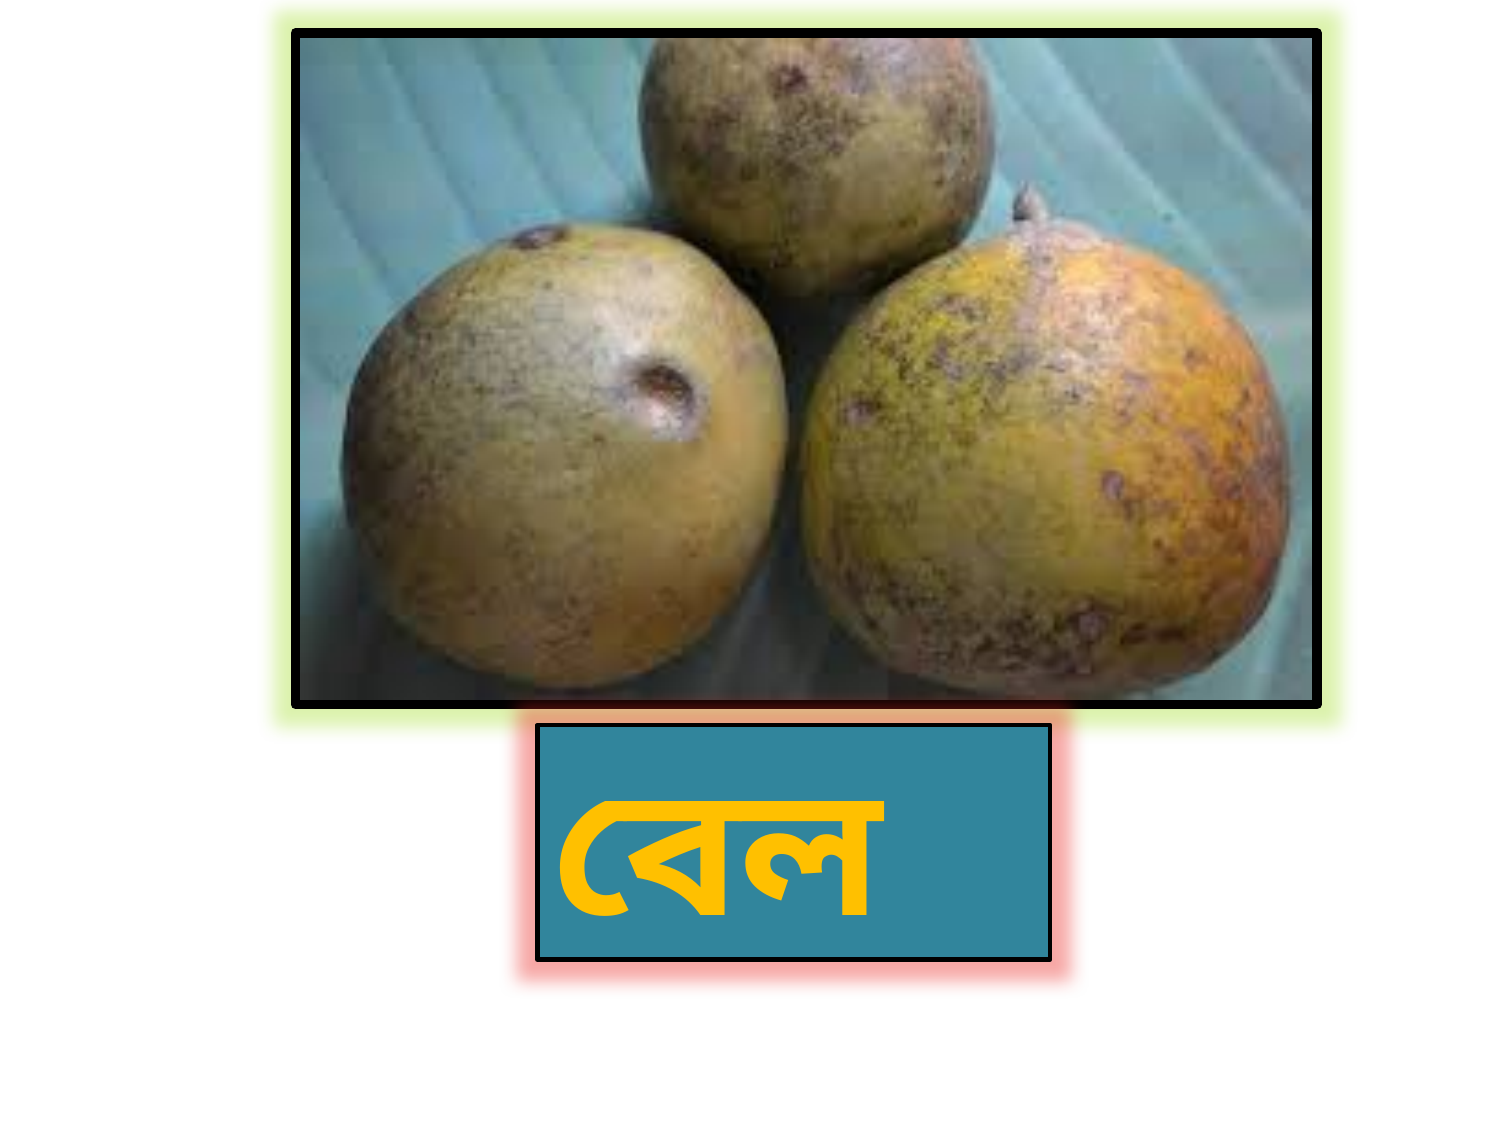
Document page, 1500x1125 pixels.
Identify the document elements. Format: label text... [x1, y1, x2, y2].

text_box বেল [537, 724, 1050, 960]
picture [299, 37, 1313, 700]
